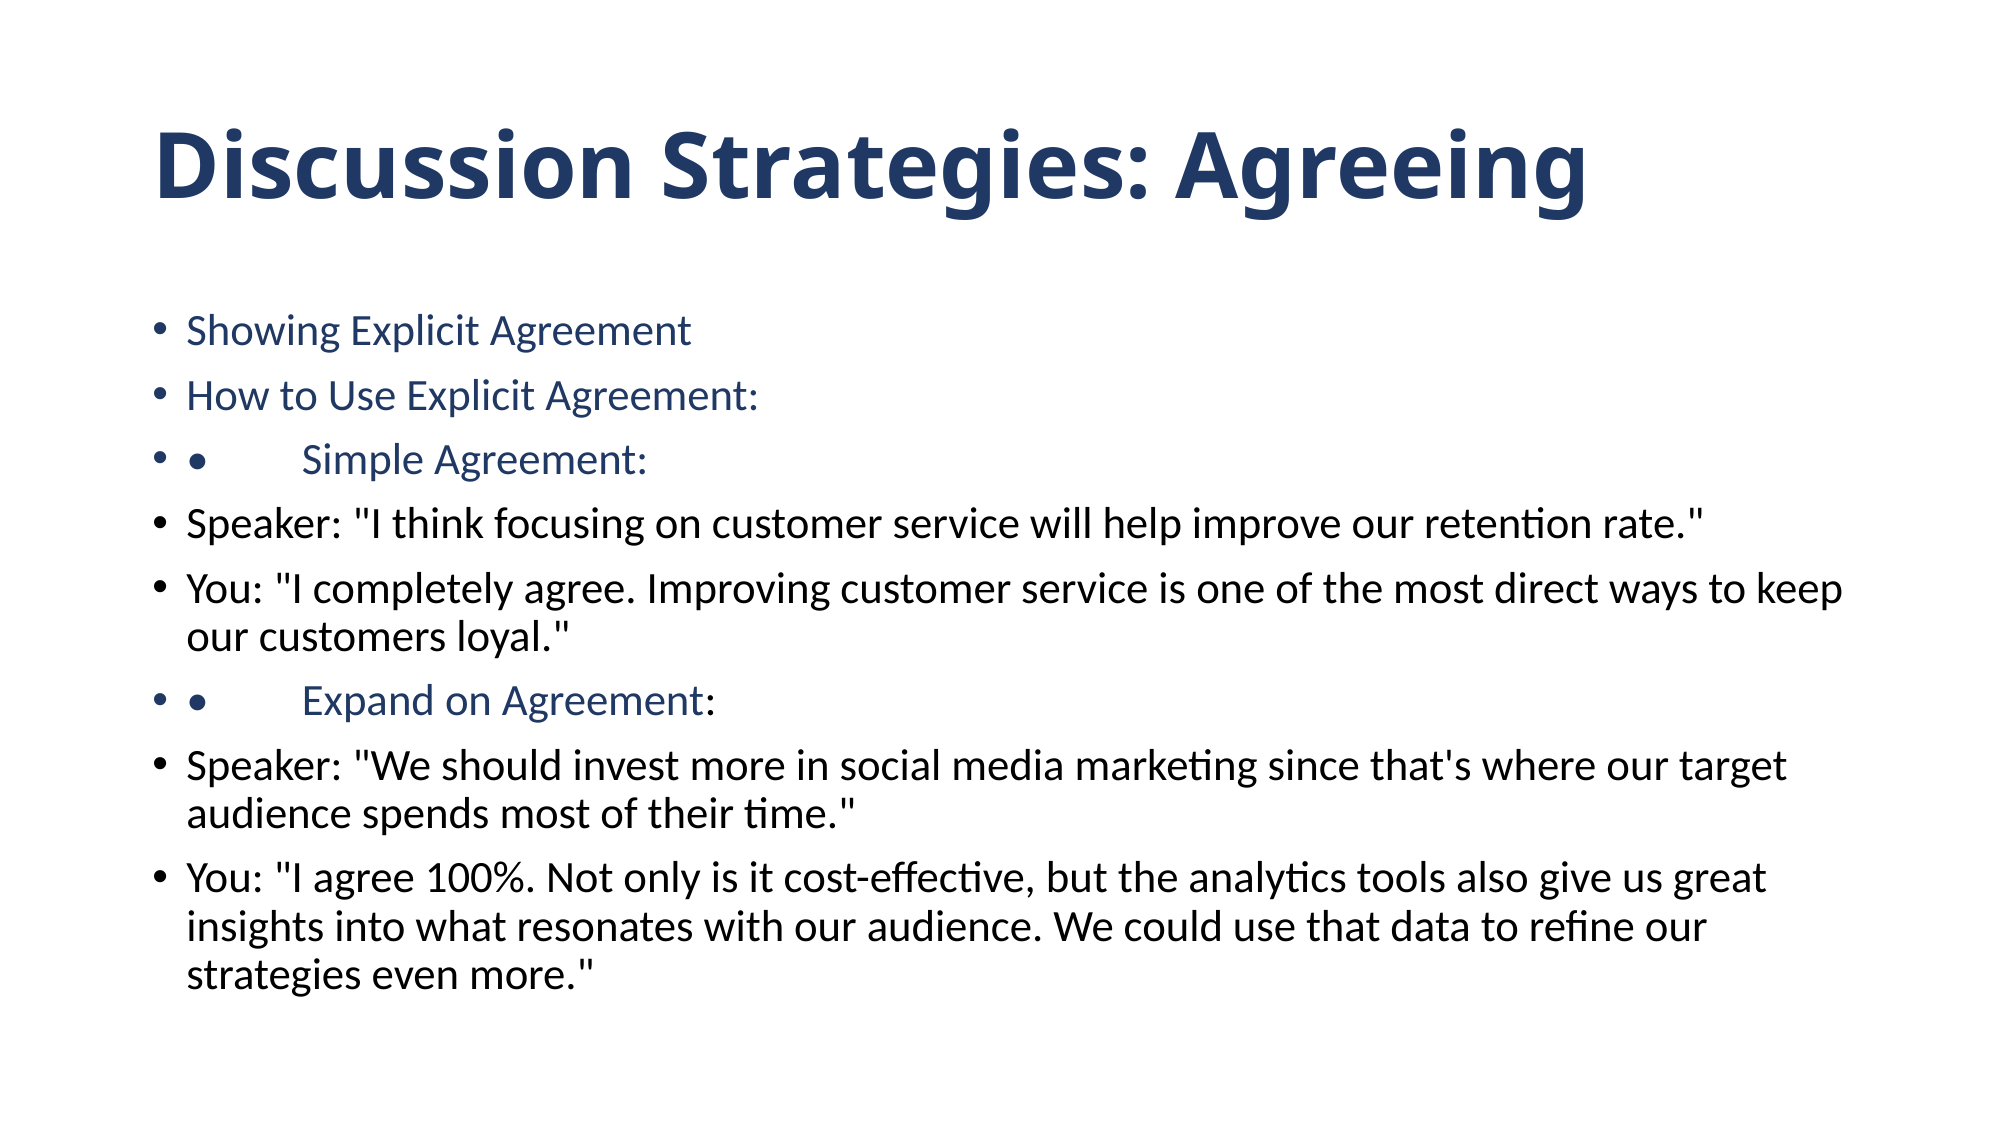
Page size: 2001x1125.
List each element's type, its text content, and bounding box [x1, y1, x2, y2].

title Discussion Strategies: Agreeing [137, 59, 1863, 278]
list Showing Explicit Agreement How to Use Explicit Agreement: • Simple Agreement: Speaker: "I think focusing on customer service will help improve our retention rate." You: "I completely agree. Improving customer service is one of the most direct ways to keep our customers loyal." • Expand on Agreement: Speaker: "We should invest more in social media marketing since that's where our target audience spends most of their time." You: "I agree 100%. Not only is it cost-effective, but the analytics tools also give us great insights into what resonates with our audience. We could use that data to refine our strategies even more." [137, 299, 1863, 1014]
